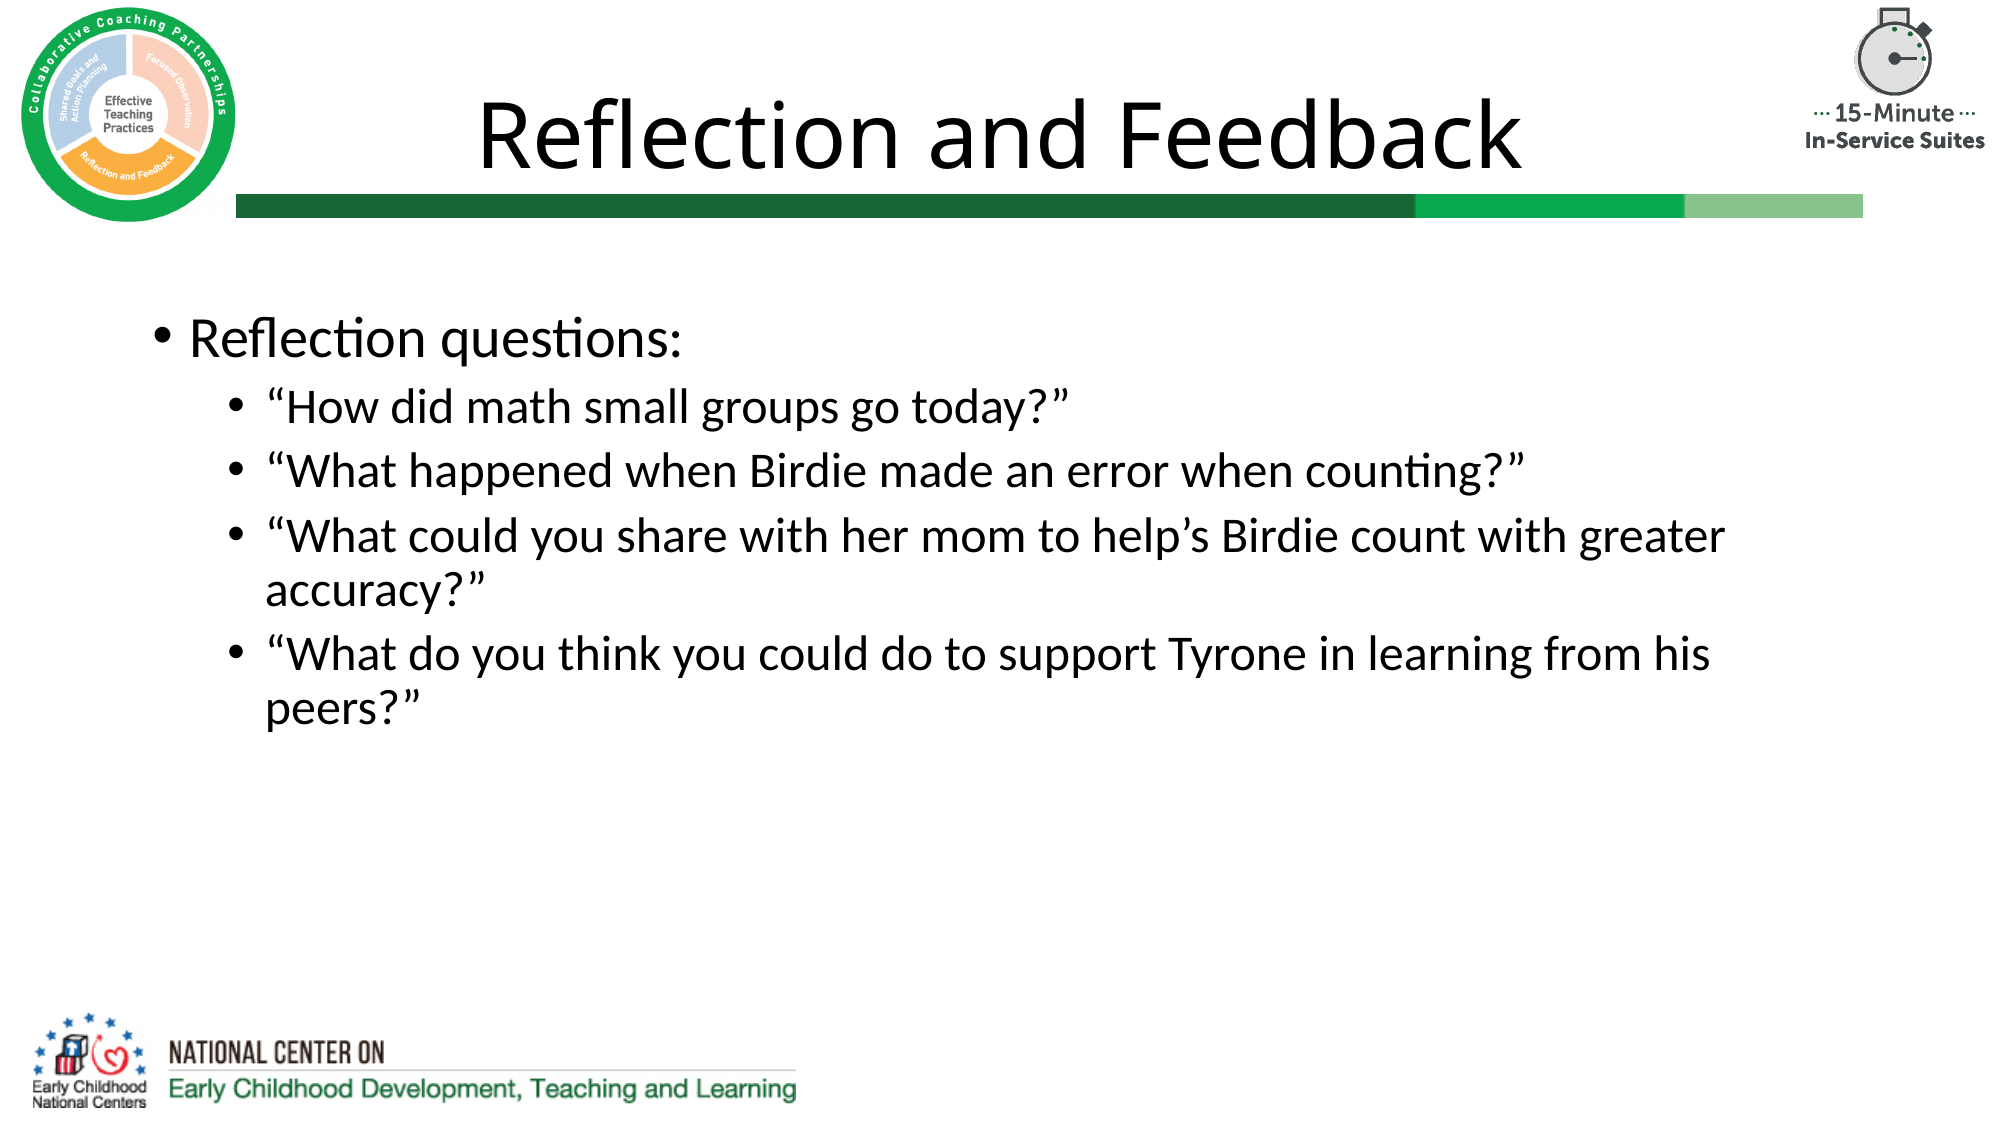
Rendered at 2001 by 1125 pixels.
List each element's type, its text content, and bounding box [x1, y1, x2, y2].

list Reflection questions: “How did math small groups go today?” “What happened when Birdie made an error when counting?” “What could you share with her mom to help’s Birdie count with greater accuracy?” “What do you think you could do to support Tyrone in learning from his peers?” [137, 299, 1863, 1014]
picture [1790, 0, 1999, 161]
picture [33, 1013, 796, 1108]
text_box [472, 622, 504, 684]
picture [20, 6, 237, 222]
title Reflection and Feedback [237, 59, 1863, 218]
